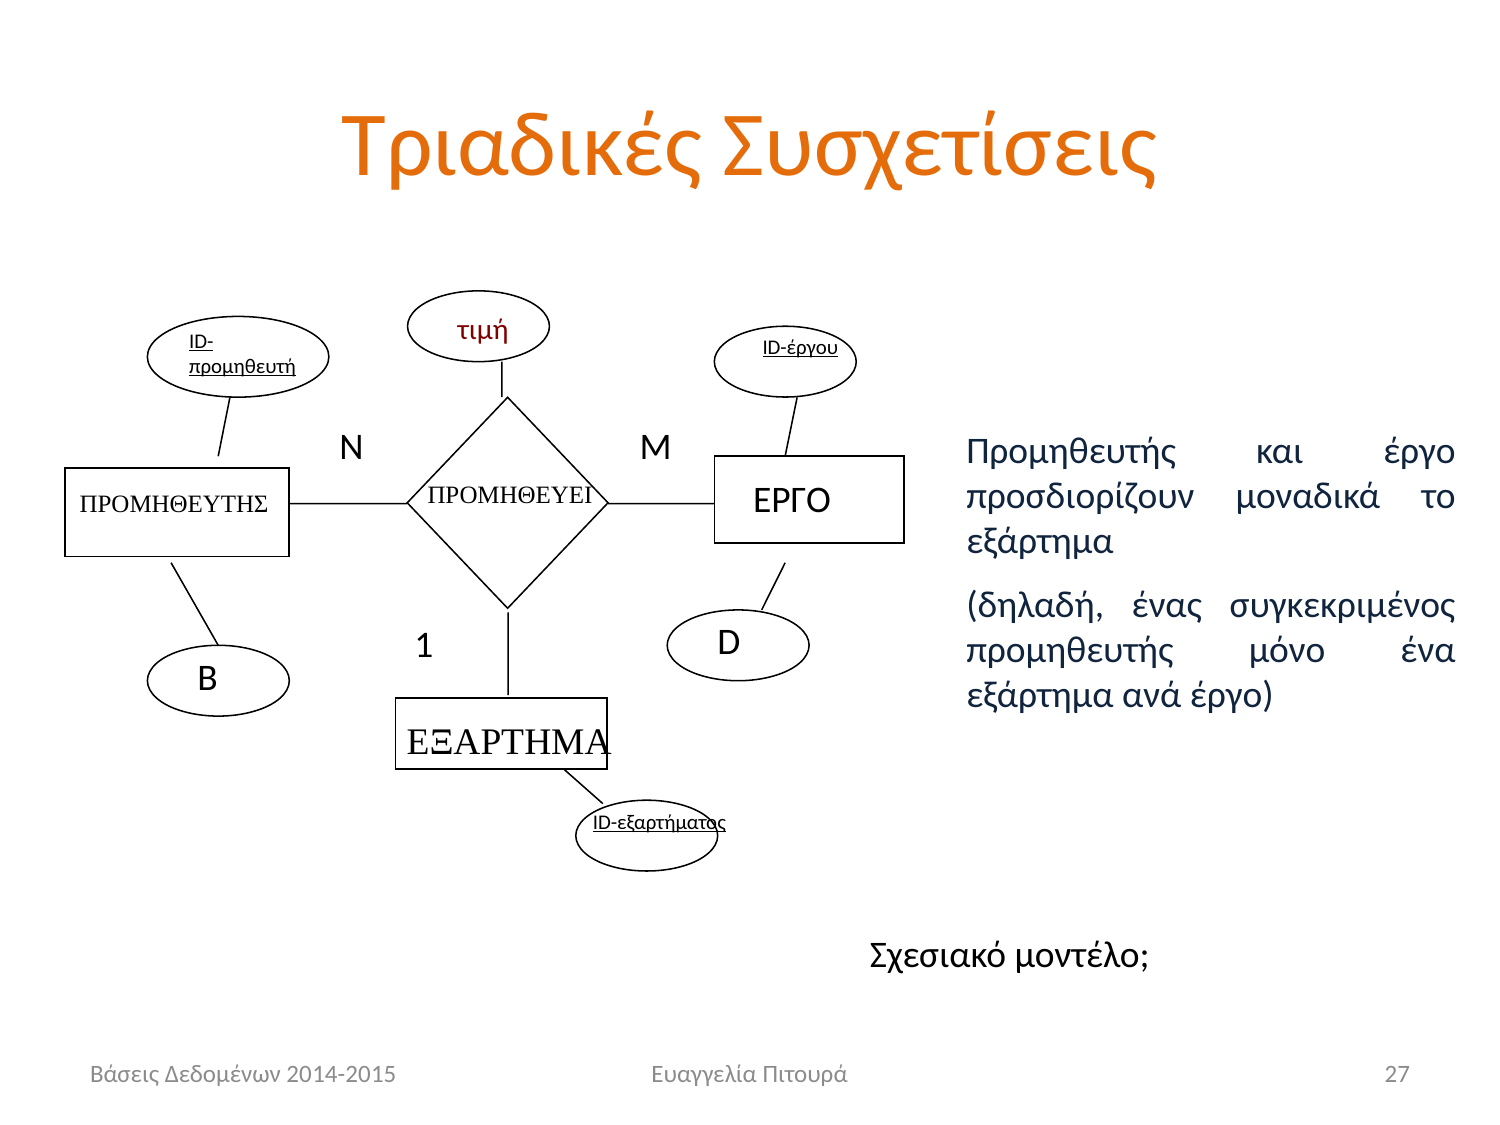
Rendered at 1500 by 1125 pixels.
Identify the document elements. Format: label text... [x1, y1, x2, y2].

text_box 1 [399, 612, 457, 673]
text_box [667, 614, 789, 681]
text_box Προμηθευτής και έργο προσδιορίζουν μοναδικά το εξάρτημα (δηλαδή, ένας συγκεκριμένος προμηθευτής μόνο ένα εξάρτημα ανά έργο) [951, 418, 1471, 723]
title Τριαδικές Συσχετίσεις [75, 45, 1425, 233]
text_box [714, 456, 904, 543]
text_box ΕΞΑΡΤΗΜΑ [391, 709, 664, 770]
text_box ID-εξαρτήματος [578, 801, 741, 842]
text_box [395, 697, 608, 709]
text_box ID-έργου [747, 326, 854, 366]
text_box τιμή [442, 302, 538, 353]
text_box Ν [324, 414, 382, 475]
text_box Σχεσιακό μοντέλο; [854, 922, 1365, 983]
text_box ID-προμηθευτή [174, 320, 331, 386]
text_box [175, 386, 301, 398]
text_box [419, 516, 596, 609]
footer Ευαγγελία Πιτουρά [512, 1042, 988, 1103]
text_box [64, 467, 290, 479]
slide_number 27 [1074, 1042, 1425, 1103]
text_box [407, 290, 531, 362]
slide_number Βάσεις Δεδομένων 2014-2015 [75, 1042, 425, 1103]
text_box [147, 650, 290, 717]
text_box [575, 827, 717, 872]
text_box ΠΡΟΜΗΘΕΥΤΗΣ [64, 479, 301, 525]
text_box B [182, 645, 266, 705]
text_box ΕΡΓΟ [738, 467, 916, 528]
text_box [407, 497, 412, 508]
text_box [147, 328, 174, 386]
text_box [200, 316, 276, 320]
text_box D [702, 609, 809, 670]
text_box [538, 307, 550, 346]
text_box [64, 525, 290, 557]
text_box Μ [624, 414, 696, 475]
text_box [437, 397, 578, 471]
text_box ΠΡΟΜΗΘΕΥΕΙ [412, 471, 626, 516]
text_box [714, 331, 857, 398]
